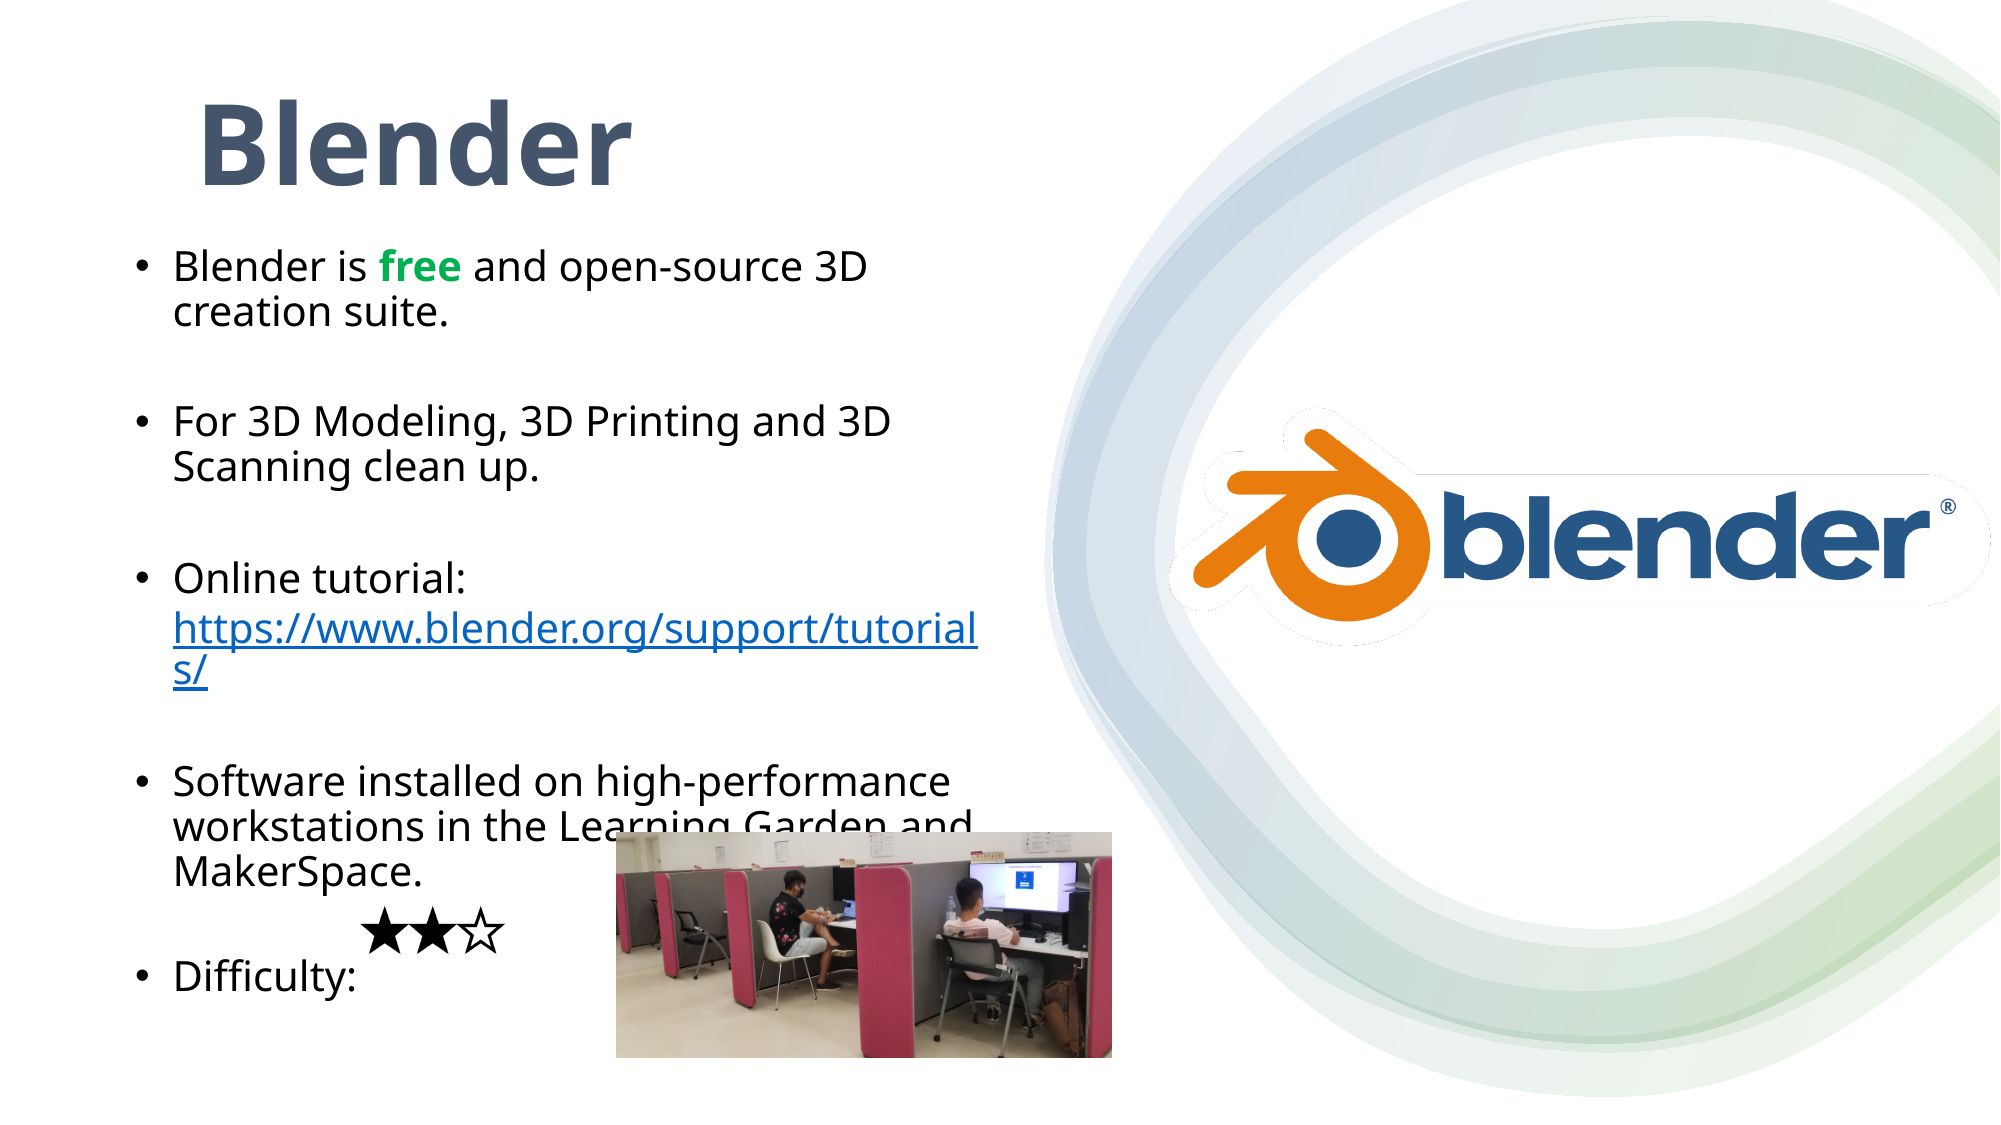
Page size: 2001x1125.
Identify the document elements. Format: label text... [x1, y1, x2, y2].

picture [357, 854, 508, 1005]
text_box Blender [180, 23, 1044, 217]
picture [616, 832, 1112, 1058]
picture [1165, 400, 1994, 653]
list Blender is free and open-source 3D creation suite. For 3D Modeling, 3D Printing and 3D Scanning clean up. Online tutorial: https://www.blender.org/support/tutorials/ Software installed on high-performance workstations in the Learning Garden and MakerSpace. Difficulty: [101, 272, 1000, 988]
text_box [0, 0, 2000, 1125]
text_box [1044, 0, 2000, 1097]
